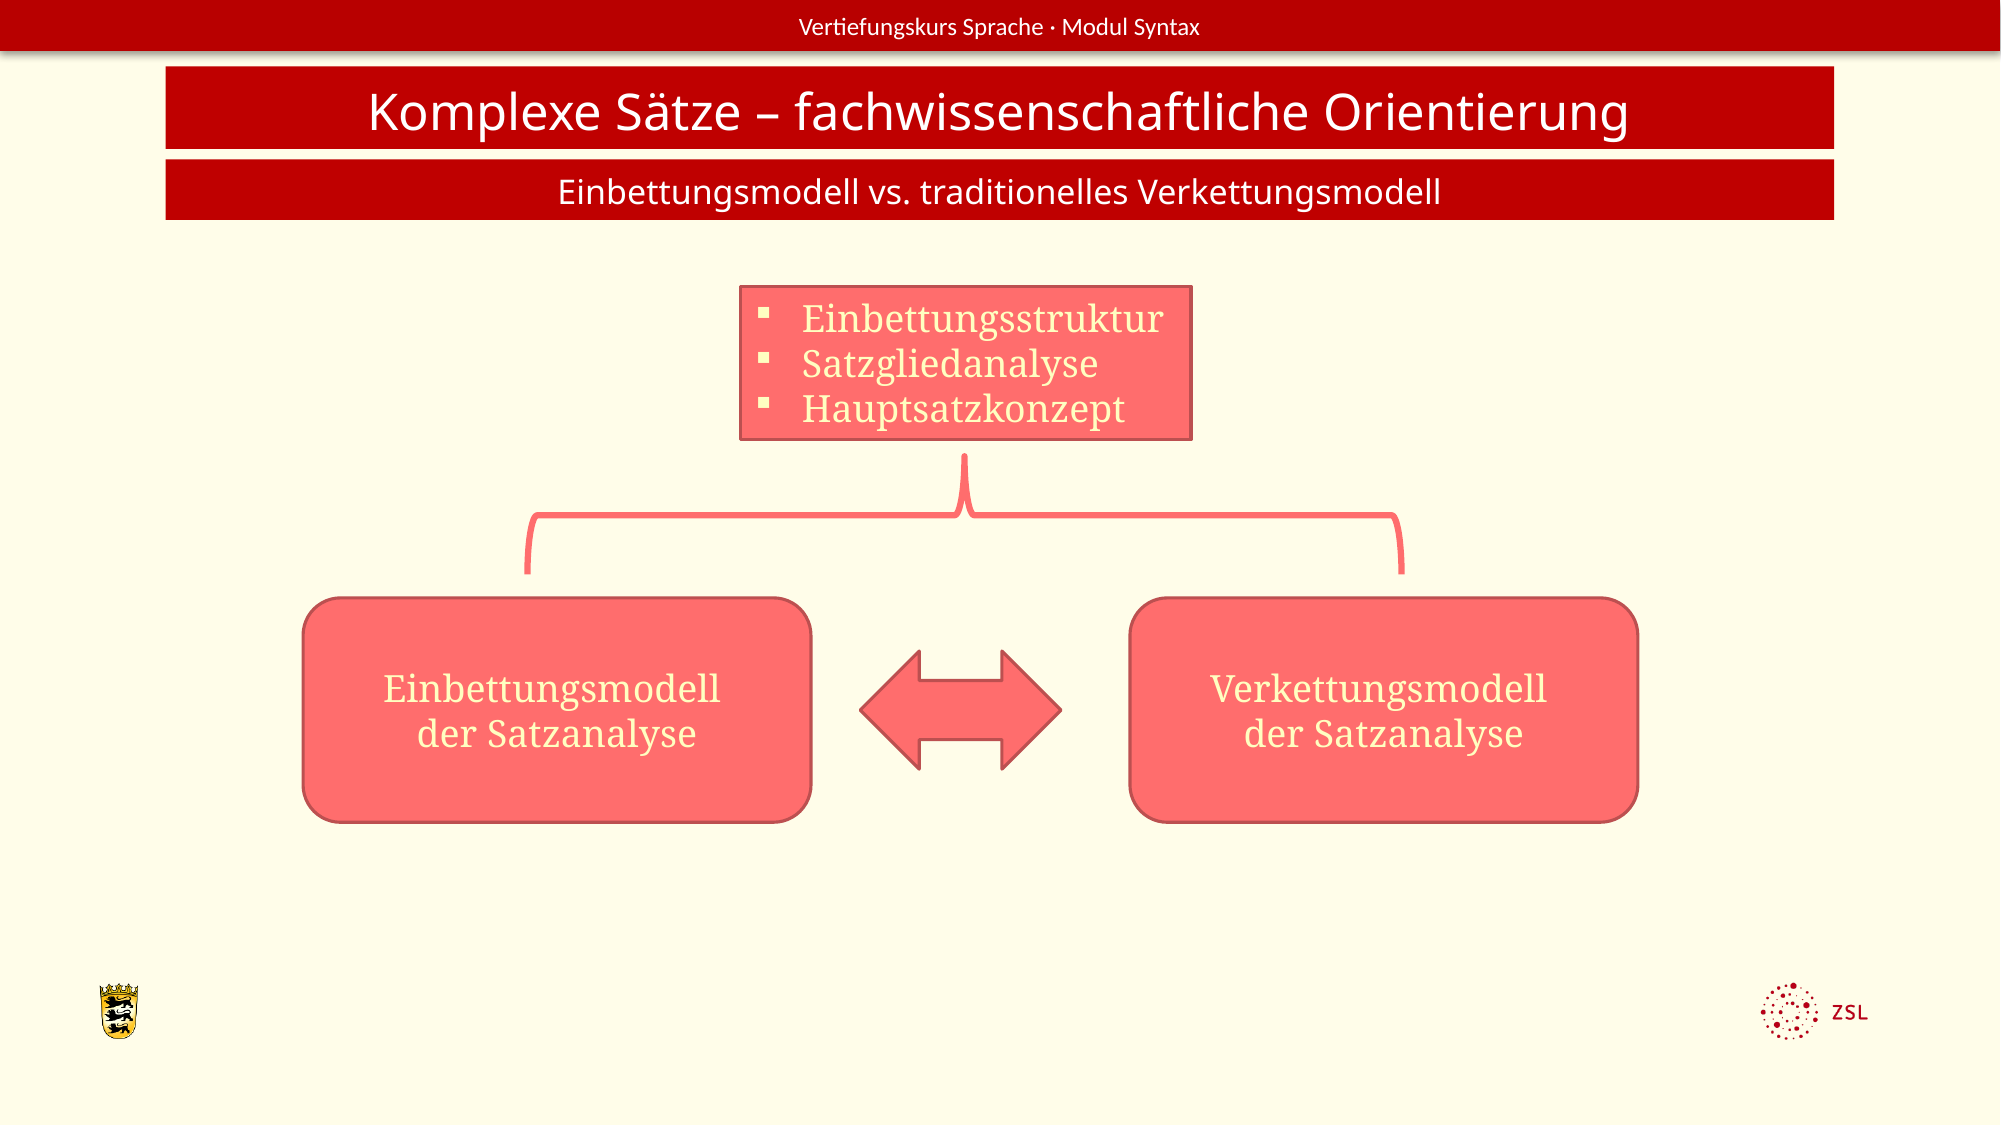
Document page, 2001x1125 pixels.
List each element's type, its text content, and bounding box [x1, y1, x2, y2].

text_box Komplexe Sätze – fachwissenschaftliche Orientierung [165, 66, 1835, 149]
text_box Verkettungsmodell der Satzanalyse [1128, 596, 1640, 824]
text_box Einbettungsmodell der Satzanalyse [301, 596, 813, 824]
picture [1746, 968, 1882, 1054]
text_box Einbettungsstruktur Satzgliedanalyse Hauptsatzkonzept [739, 285, 1193, 441]
text_box [859, 649, 1063, 771]
picture [98, 981, 140, 1041]
text_box Einbettungsmodell vs. traditionelles Verkettungsmodell [165, 159, 1835, 220]
text_box [526, 455, 1403, 575]
